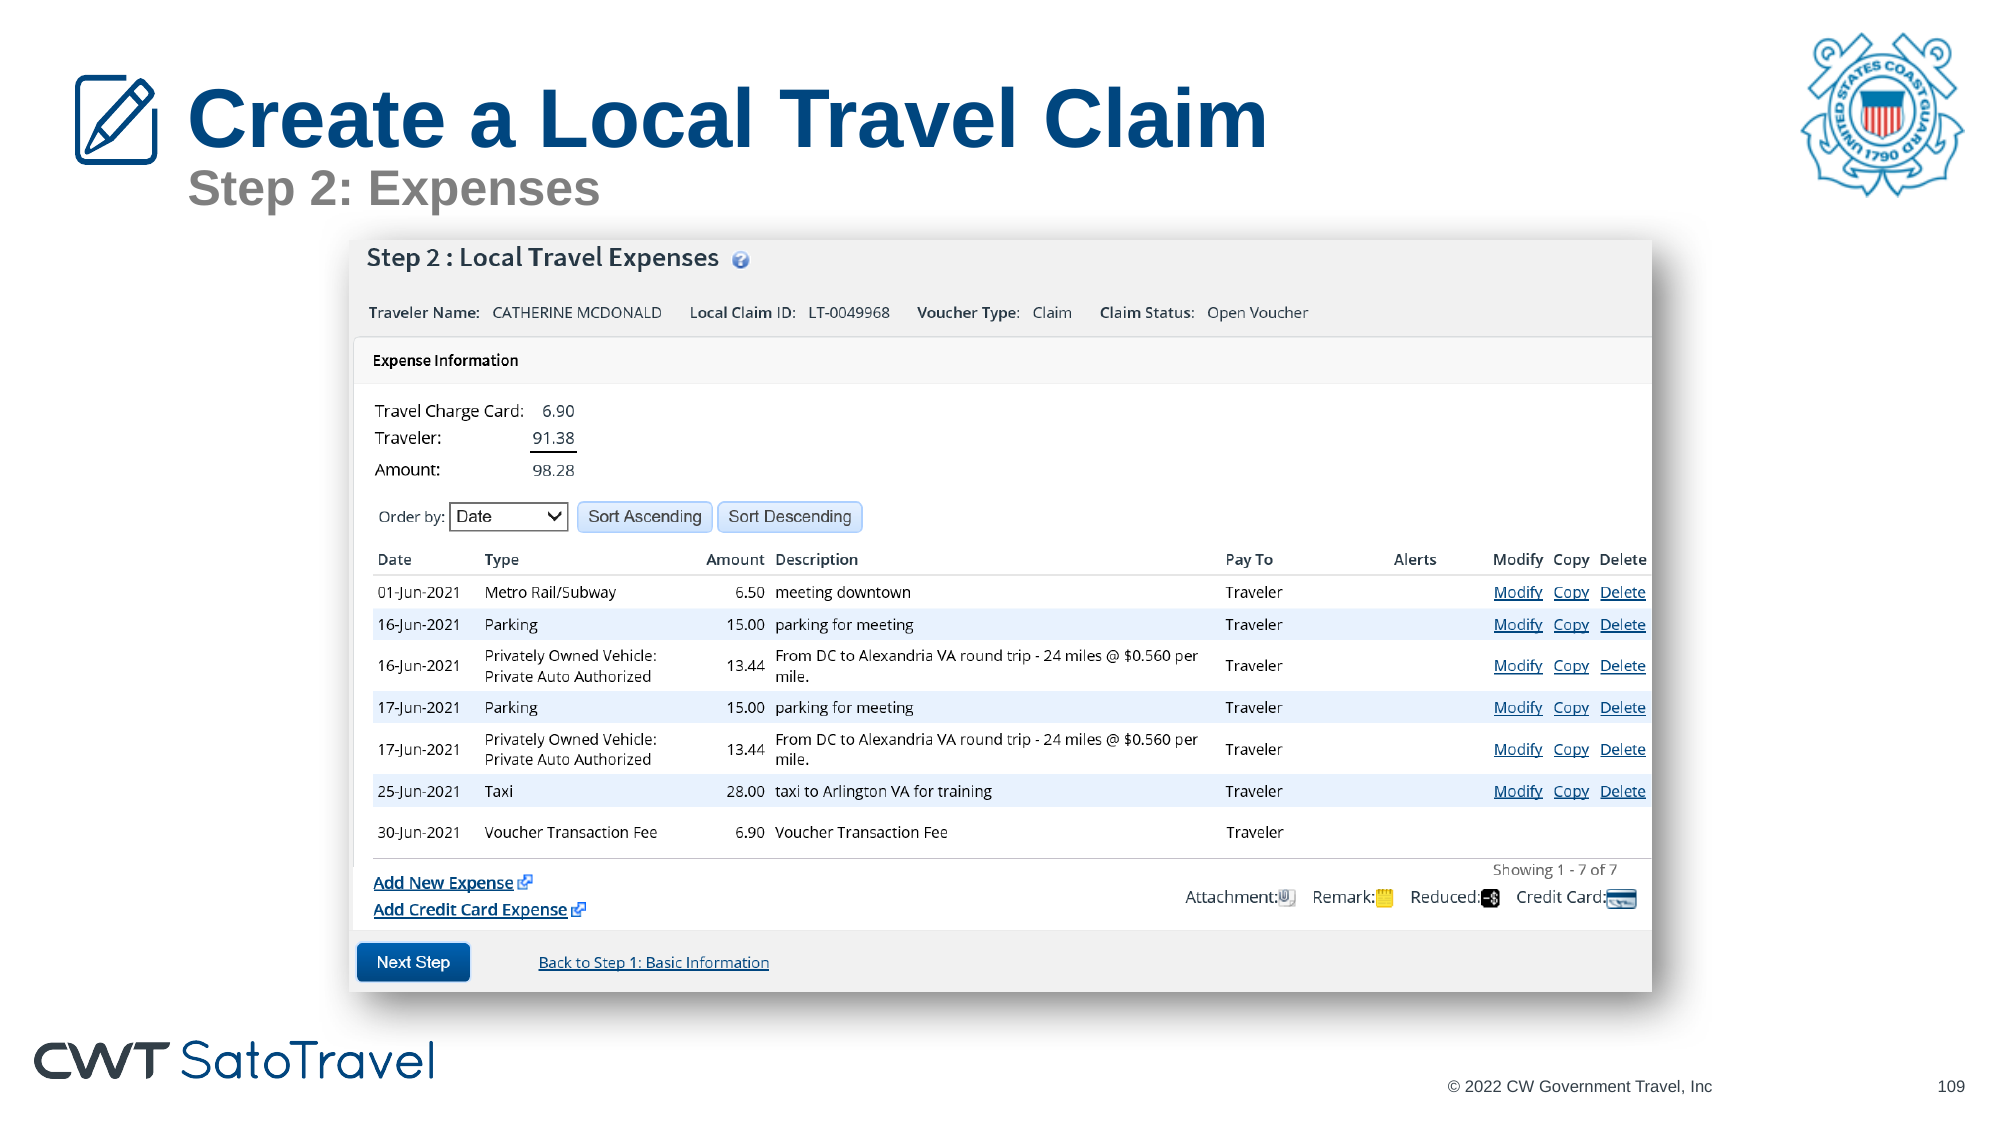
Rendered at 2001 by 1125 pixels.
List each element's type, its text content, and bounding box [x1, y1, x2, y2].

picture [34, 1040, 433, 1079]
title Create a Local Travel Claim Step 2: Expenses [187, 79, 1917, 218]
footer © 2022 CW Government Travel, Inc [1257, 1075, 1918, 1098]
picture [1800, 32, 1965, 198]
slide_number 108 [1931, 1075, 1966, 1098]
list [348, 240, 1652, 992]
